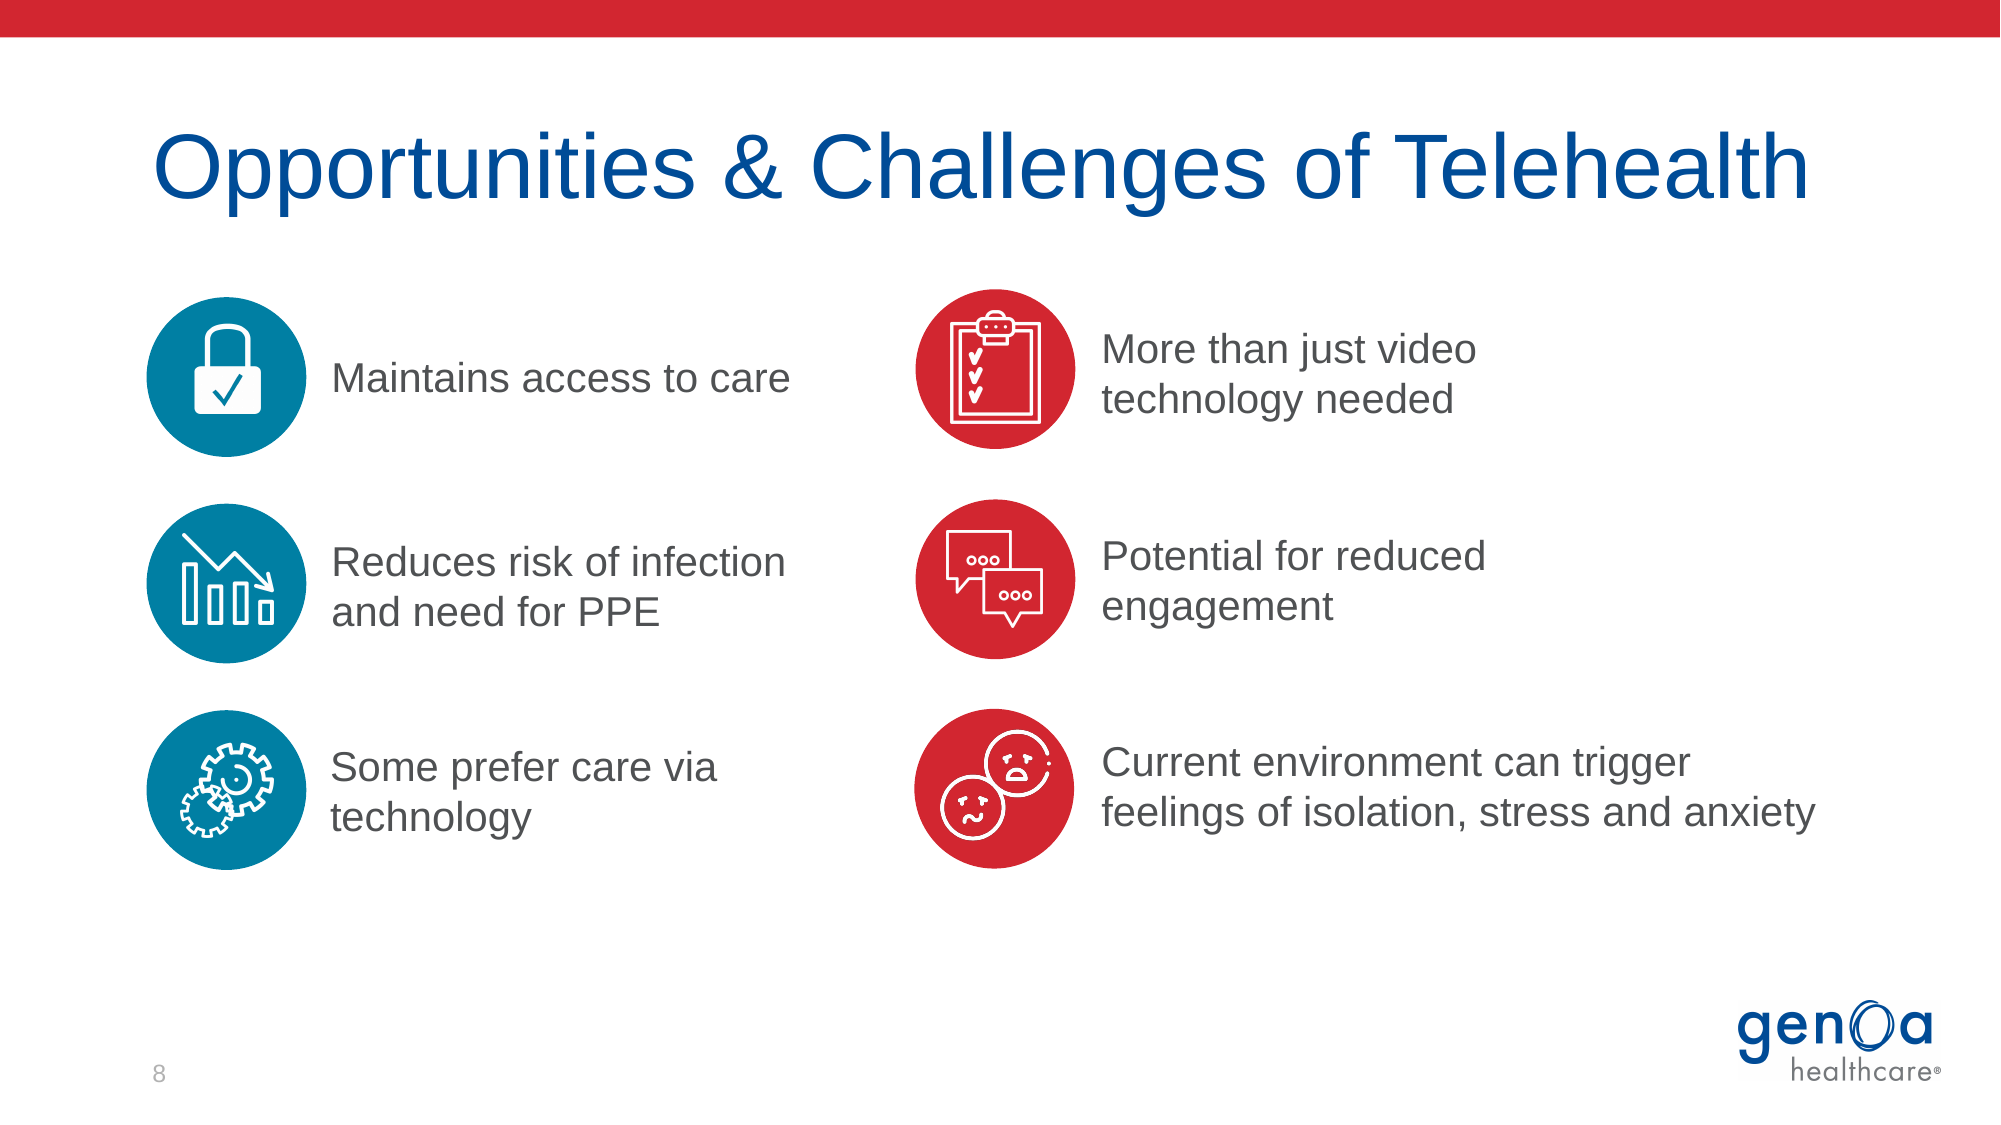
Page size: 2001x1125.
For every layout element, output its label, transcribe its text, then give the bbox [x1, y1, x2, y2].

picture [950, 310, 1041, 424]
title Opportunities & Challenges of Telehealth [137, 59, 1863, 278]
text_box Maintains access to care [316, 342, 867, 412]
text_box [146, 297, 307, 457]
slide_number 8 [137, 1042, 242, 1103]
picture [940, 729, 1051, 841]
text_box Current environment can trigger feelings of isolation, stress and anxiety [1086, 727, 1844, 843]
text_box [914, 288, 1077, 451]
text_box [146, 503, 307, 664]
text_box [914, 498, 1077, 661]
text_box More than just video technology needed [1086, 314, 1565, 439]
text_box Reduces risk of infection and need for PPE [316, 527, 836, 642]
picture [946, 530, 1043, 629]
text_box Some prefer care via technology [315, 731, 812, 847]
picture [1738, 1000, 1941, 1081]
text_box [913, 707, 1076, 870]
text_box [146, 710, 307, 870]
text_box Potential for reduced engagement [1086, 521, 1655, 636]
